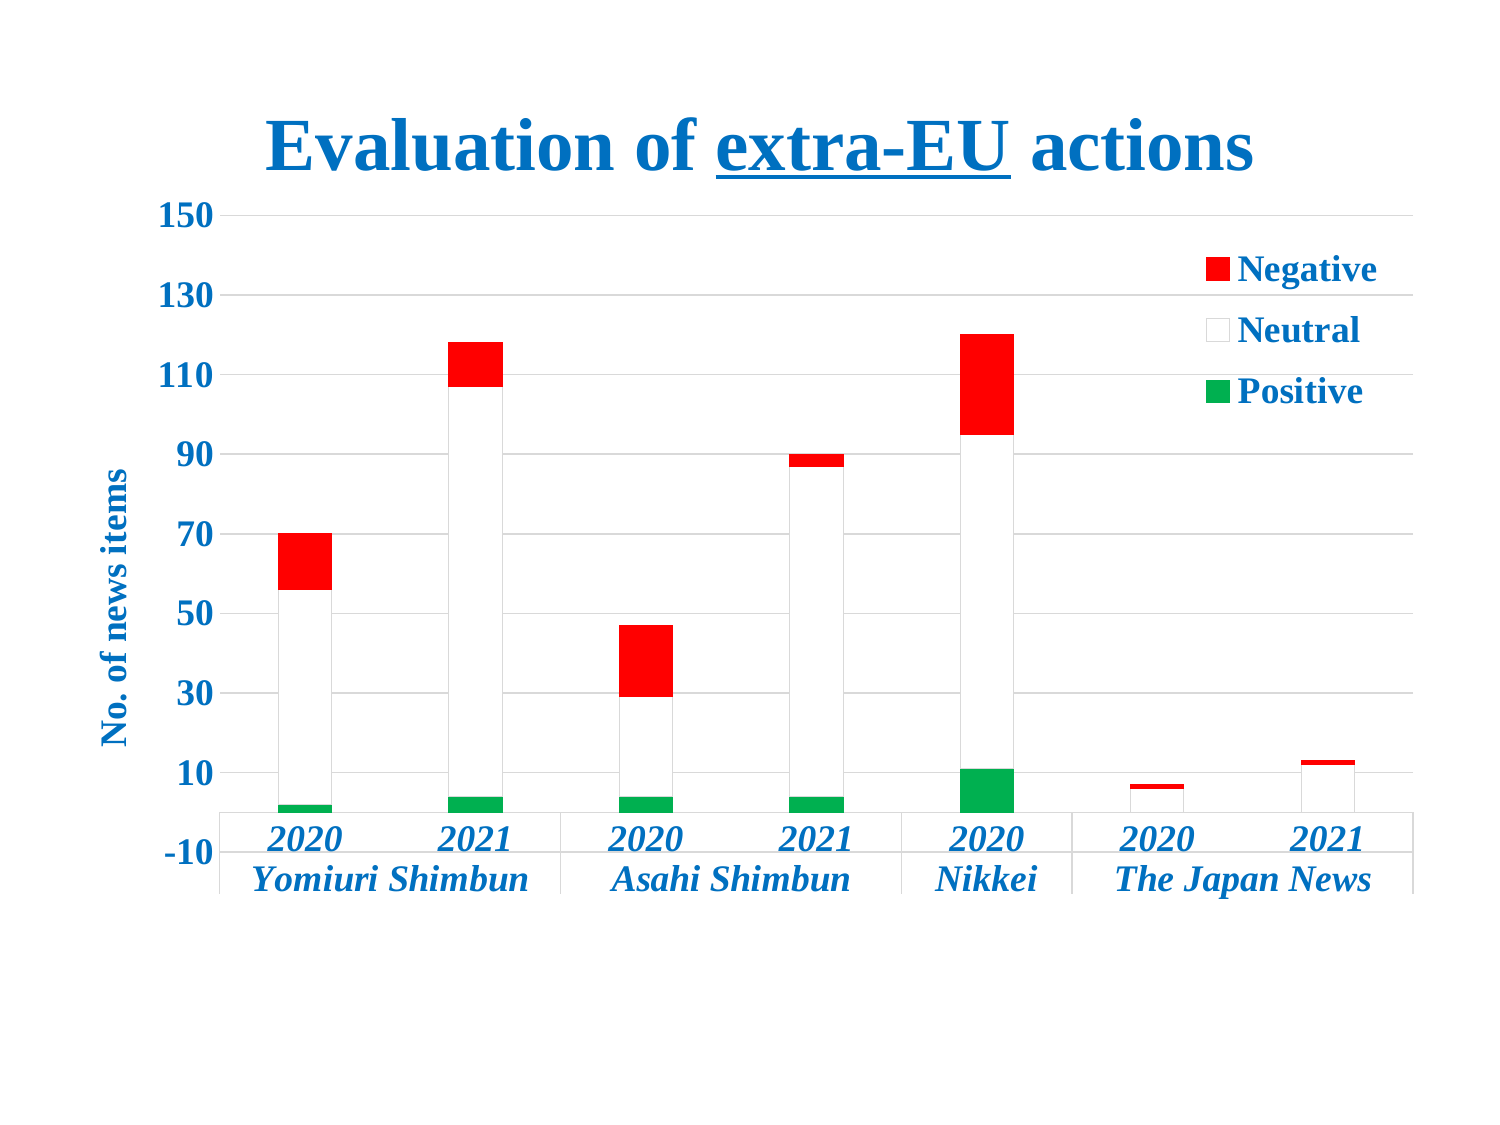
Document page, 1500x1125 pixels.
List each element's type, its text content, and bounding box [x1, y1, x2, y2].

chart [61, 176, 1439, 1039]
title Evaluation of extra-EU actions [20, 86, 1500, 206]
